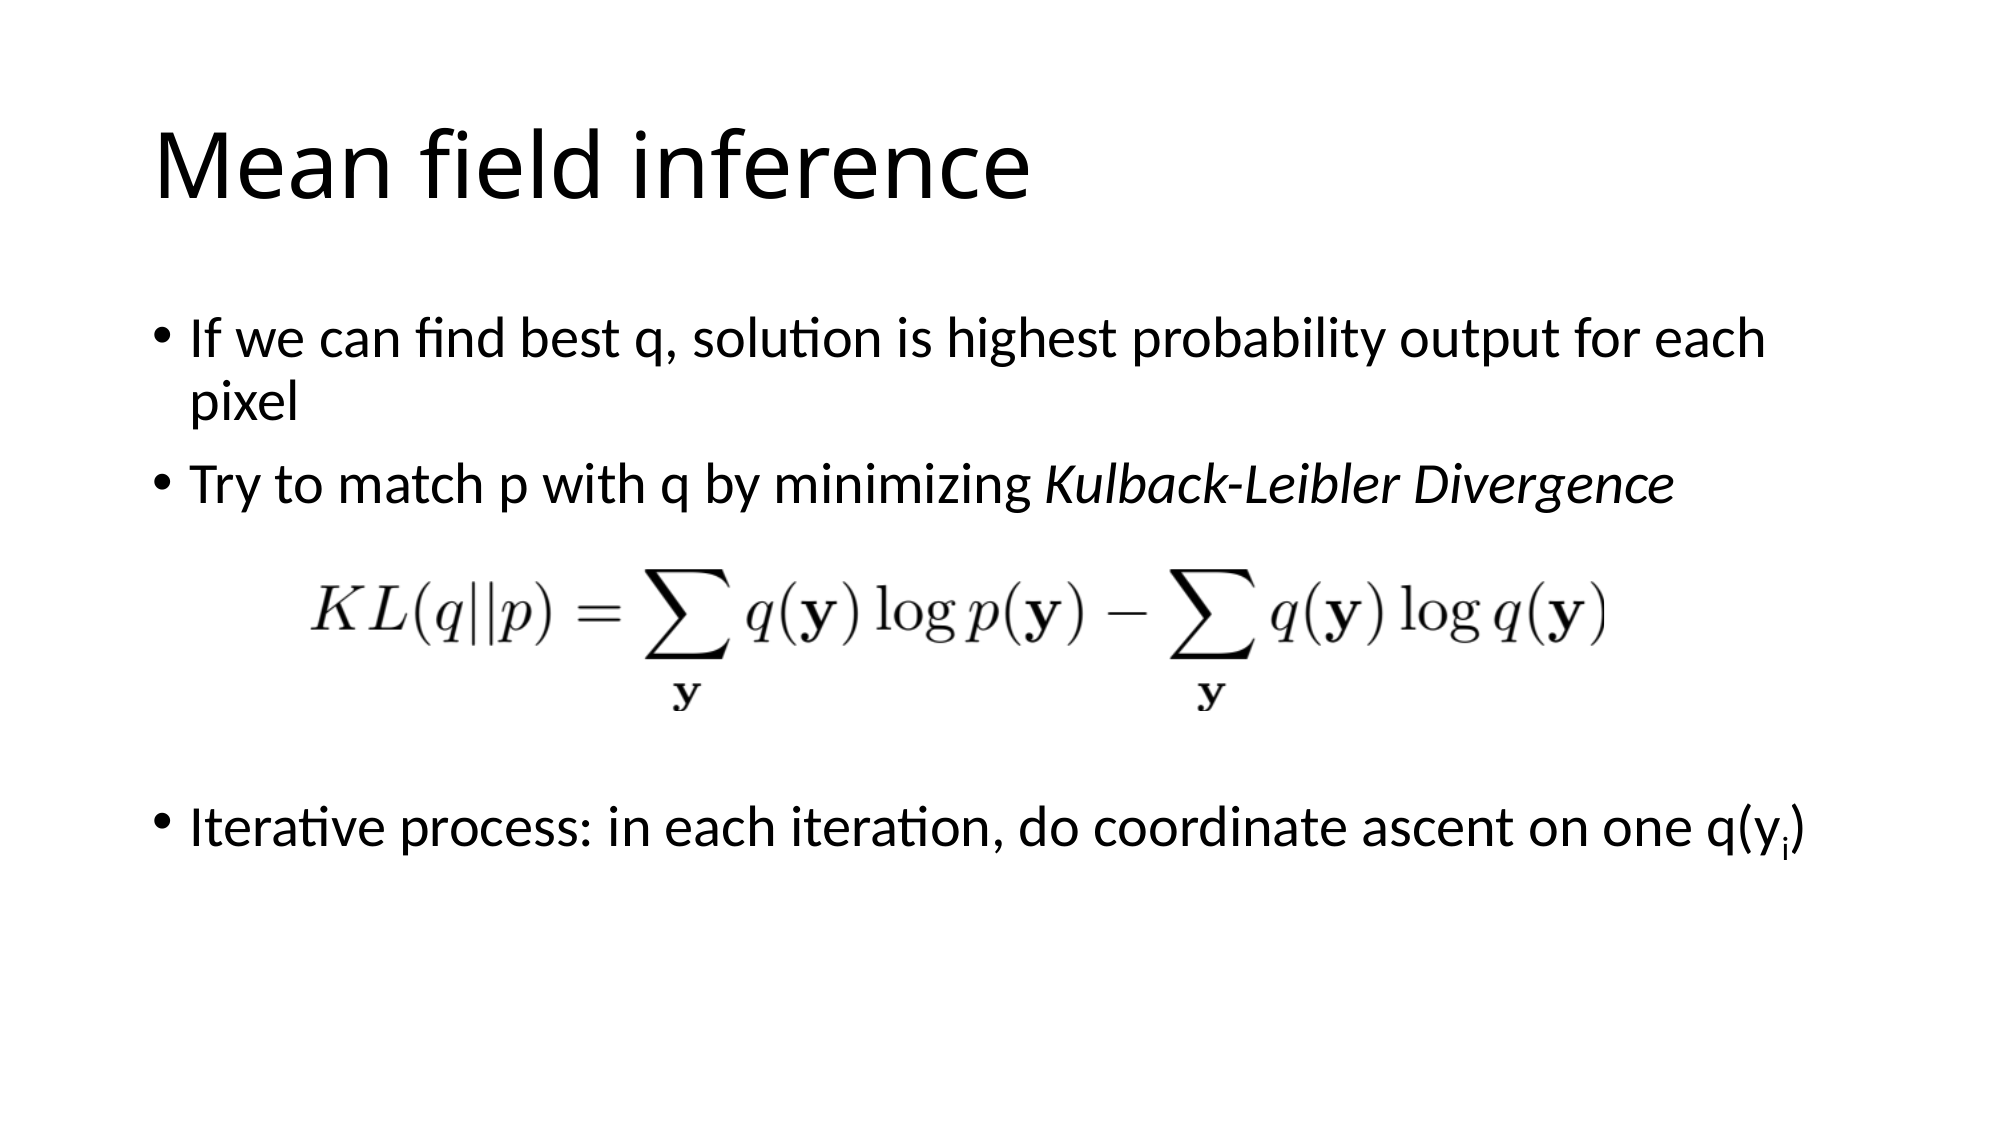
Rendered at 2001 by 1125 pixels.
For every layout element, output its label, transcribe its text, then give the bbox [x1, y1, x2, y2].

picture [310, 568, 1605, 711]
list If we can find best q, solution is highest probability output for each pixel Try to match p with q by minimizing Kulback-Leibler Divergence Iterative process: in each iteration, do coordinate ascent on one q(yi) [137, 299, 1863, 1014]
title Mean field inference [137, 59, 1863, 278]
